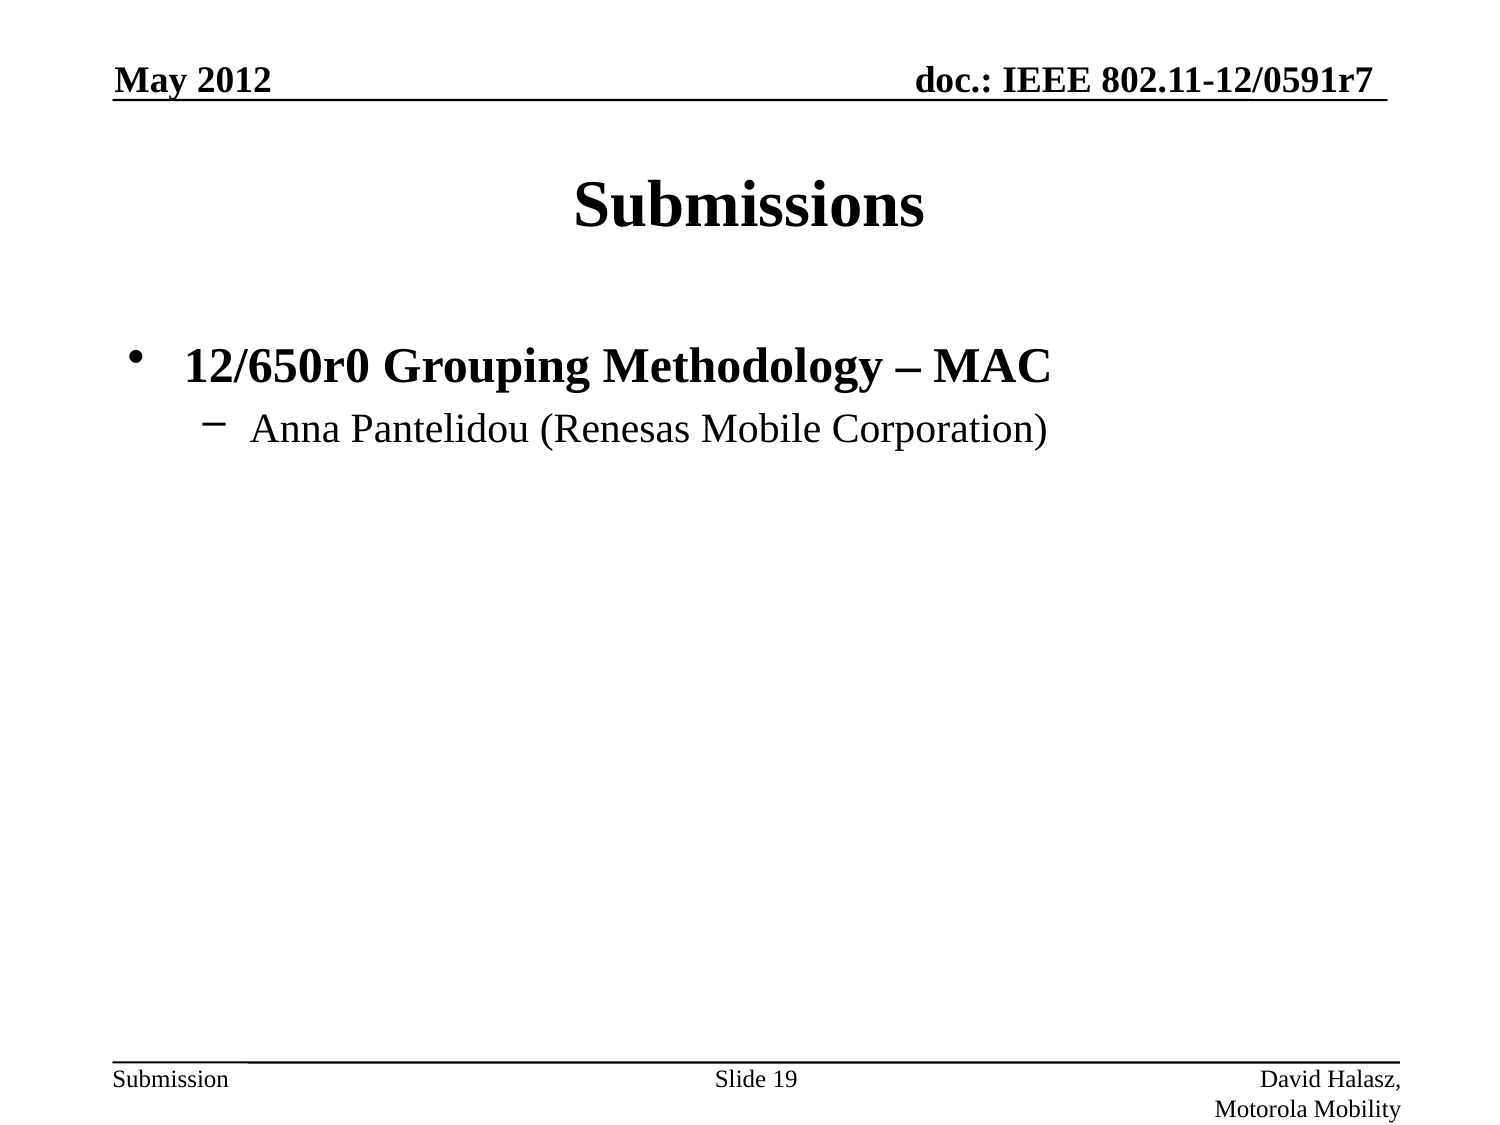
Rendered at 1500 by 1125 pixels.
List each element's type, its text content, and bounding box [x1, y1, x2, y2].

list 12/650r0 Grouping Methodology – MAC Anna Pantelidou (Renesas Mobile Corporation) [112, 324, 1388, 1001]
title Submissions [112, 112, 1388, 288]
footer David Halasz, Motorola Mobility [1185, 1061, 1402, 1093]
slide_number Slide 19 [712, 1061, 800, 1093]
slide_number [114, 54, 333, 101]
